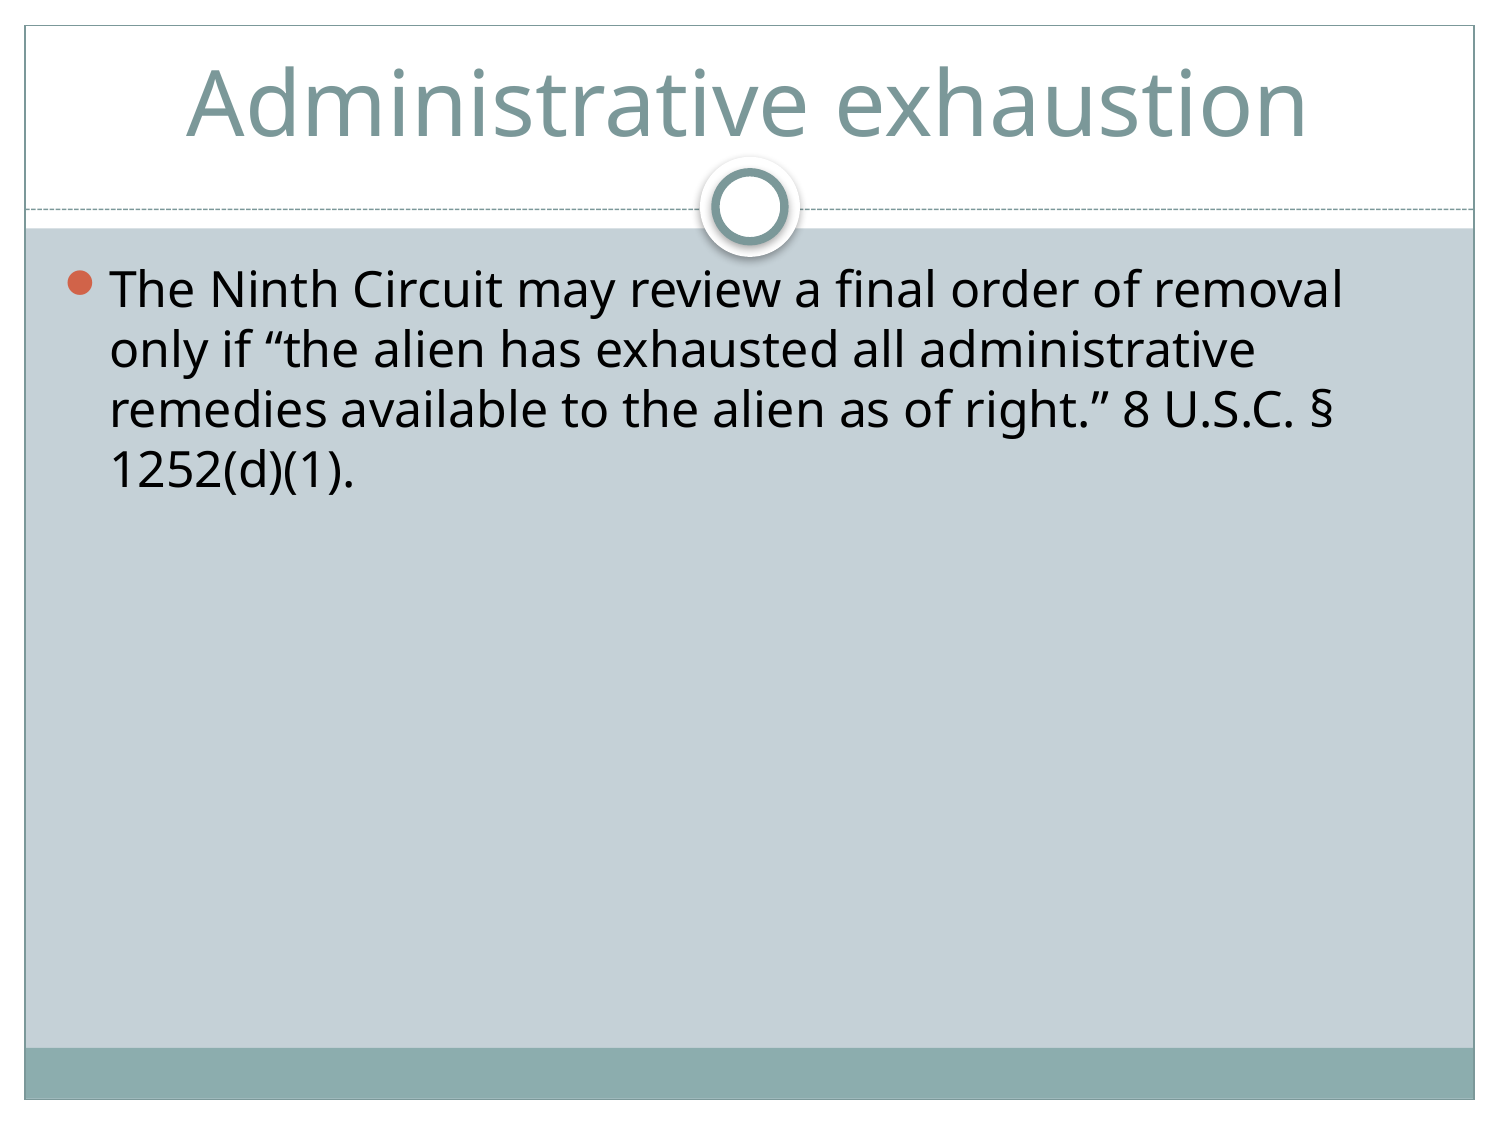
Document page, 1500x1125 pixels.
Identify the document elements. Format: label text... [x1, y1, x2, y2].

title Administrative exhaustion [49, 37, 1450, 162]
list The Ninth Circuit may review a final order of removal only if “the alien has exhausted all administrative remedies available to the alien as of right.” 8 U.S.C. § 1252(d)(1). [49, 250, 1445, 1001]
